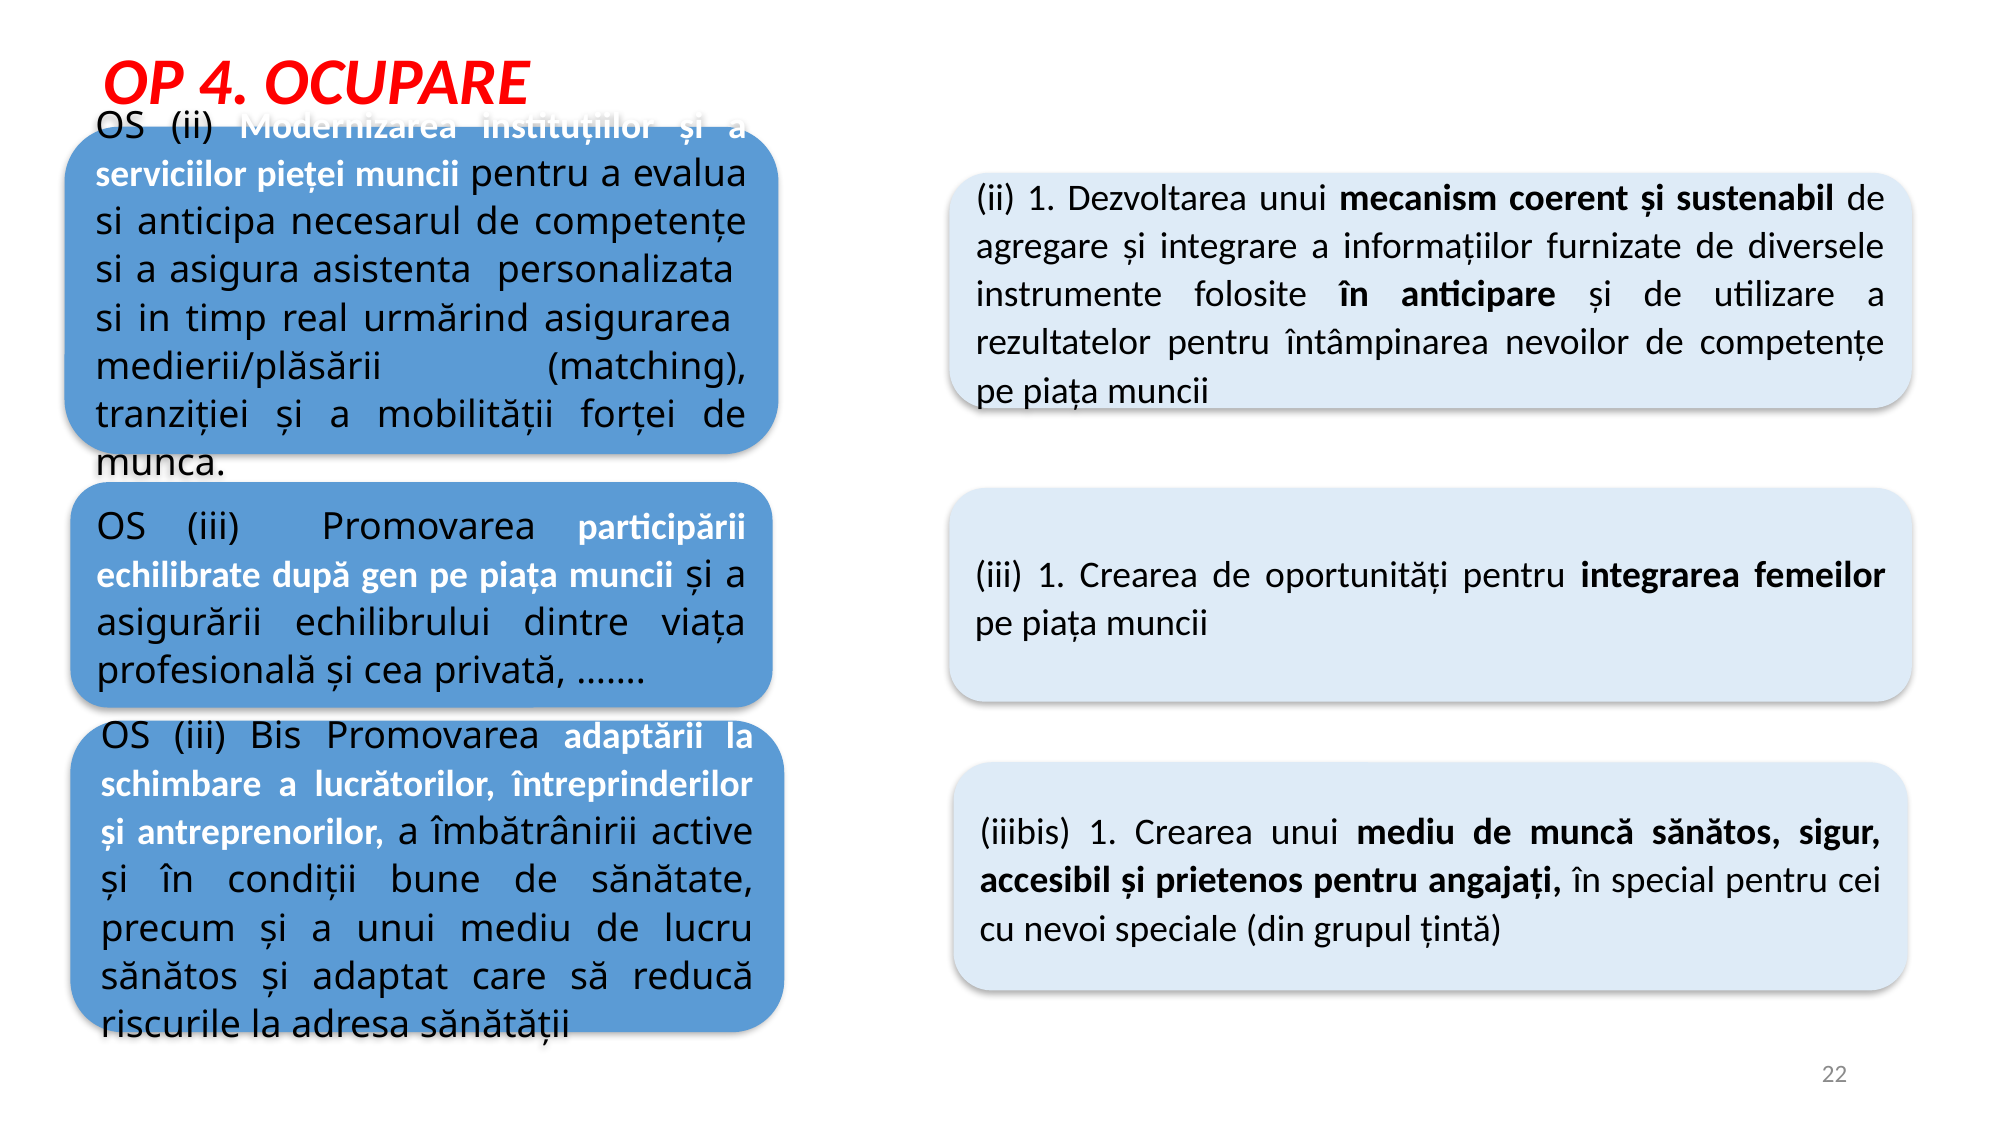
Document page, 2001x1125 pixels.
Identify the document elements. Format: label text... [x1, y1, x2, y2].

slide_number 22 [1412, 1042, 1863, 1103]
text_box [64, 126, 1912, 1033]
text_box OP 4. OCUPARE [88, 30, 545, 126]
